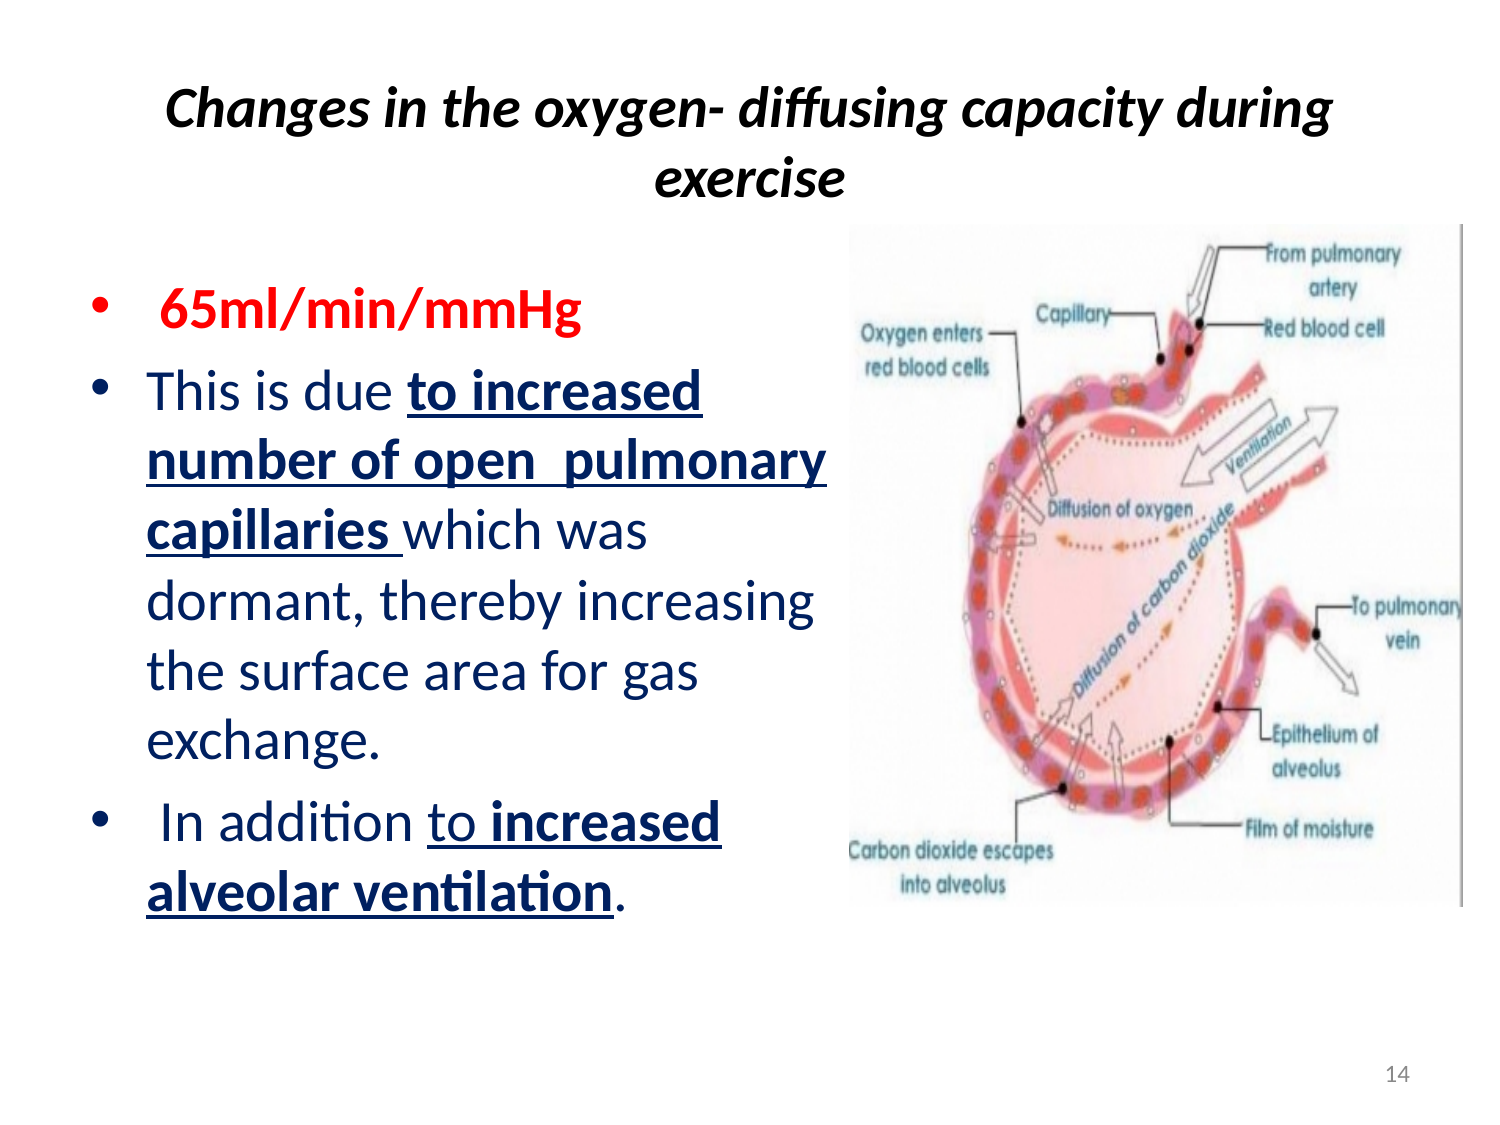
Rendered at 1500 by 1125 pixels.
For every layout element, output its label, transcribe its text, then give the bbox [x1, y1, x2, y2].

picture [849, 224, 1463, 907]
slide_number 14 [1074, 1042, 1425, 1103]
title Changes in the oxygen- diffusing capacity during exercise [74, 44, 1426, 233]
list 65ml/min/mmHg This is due to increased number of open pulmonary capillaries which was dormant, thereby increasing the surface area for gas exchange. In addition to increased alveolar ventilation. [74, 262, 888, 1006]
